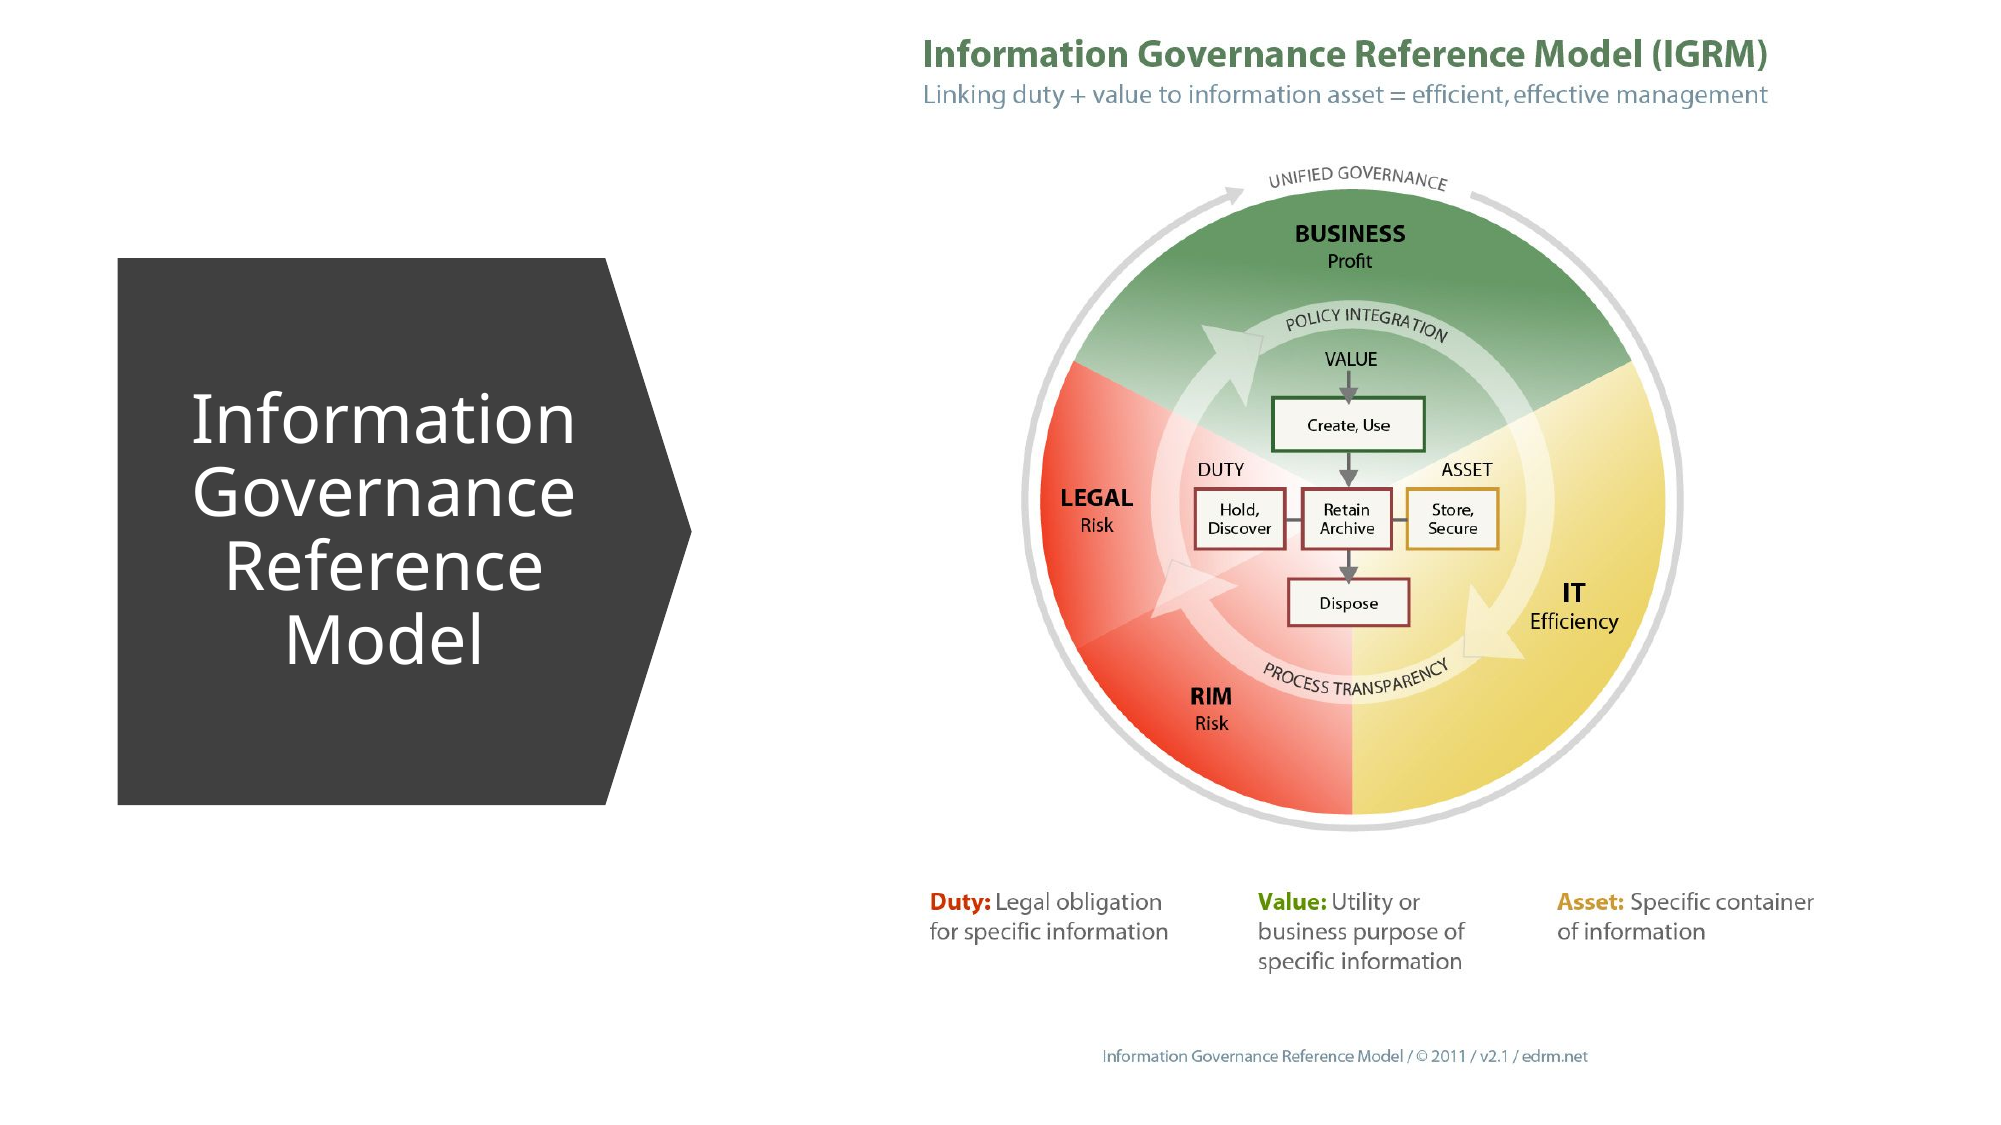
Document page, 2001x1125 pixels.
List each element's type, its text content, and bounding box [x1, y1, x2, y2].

title Information Governance Reference Model [168, 322, 601, 741]
picture [922, 34, 1814, 1117]
text_box [116, 257, 693, 807]
